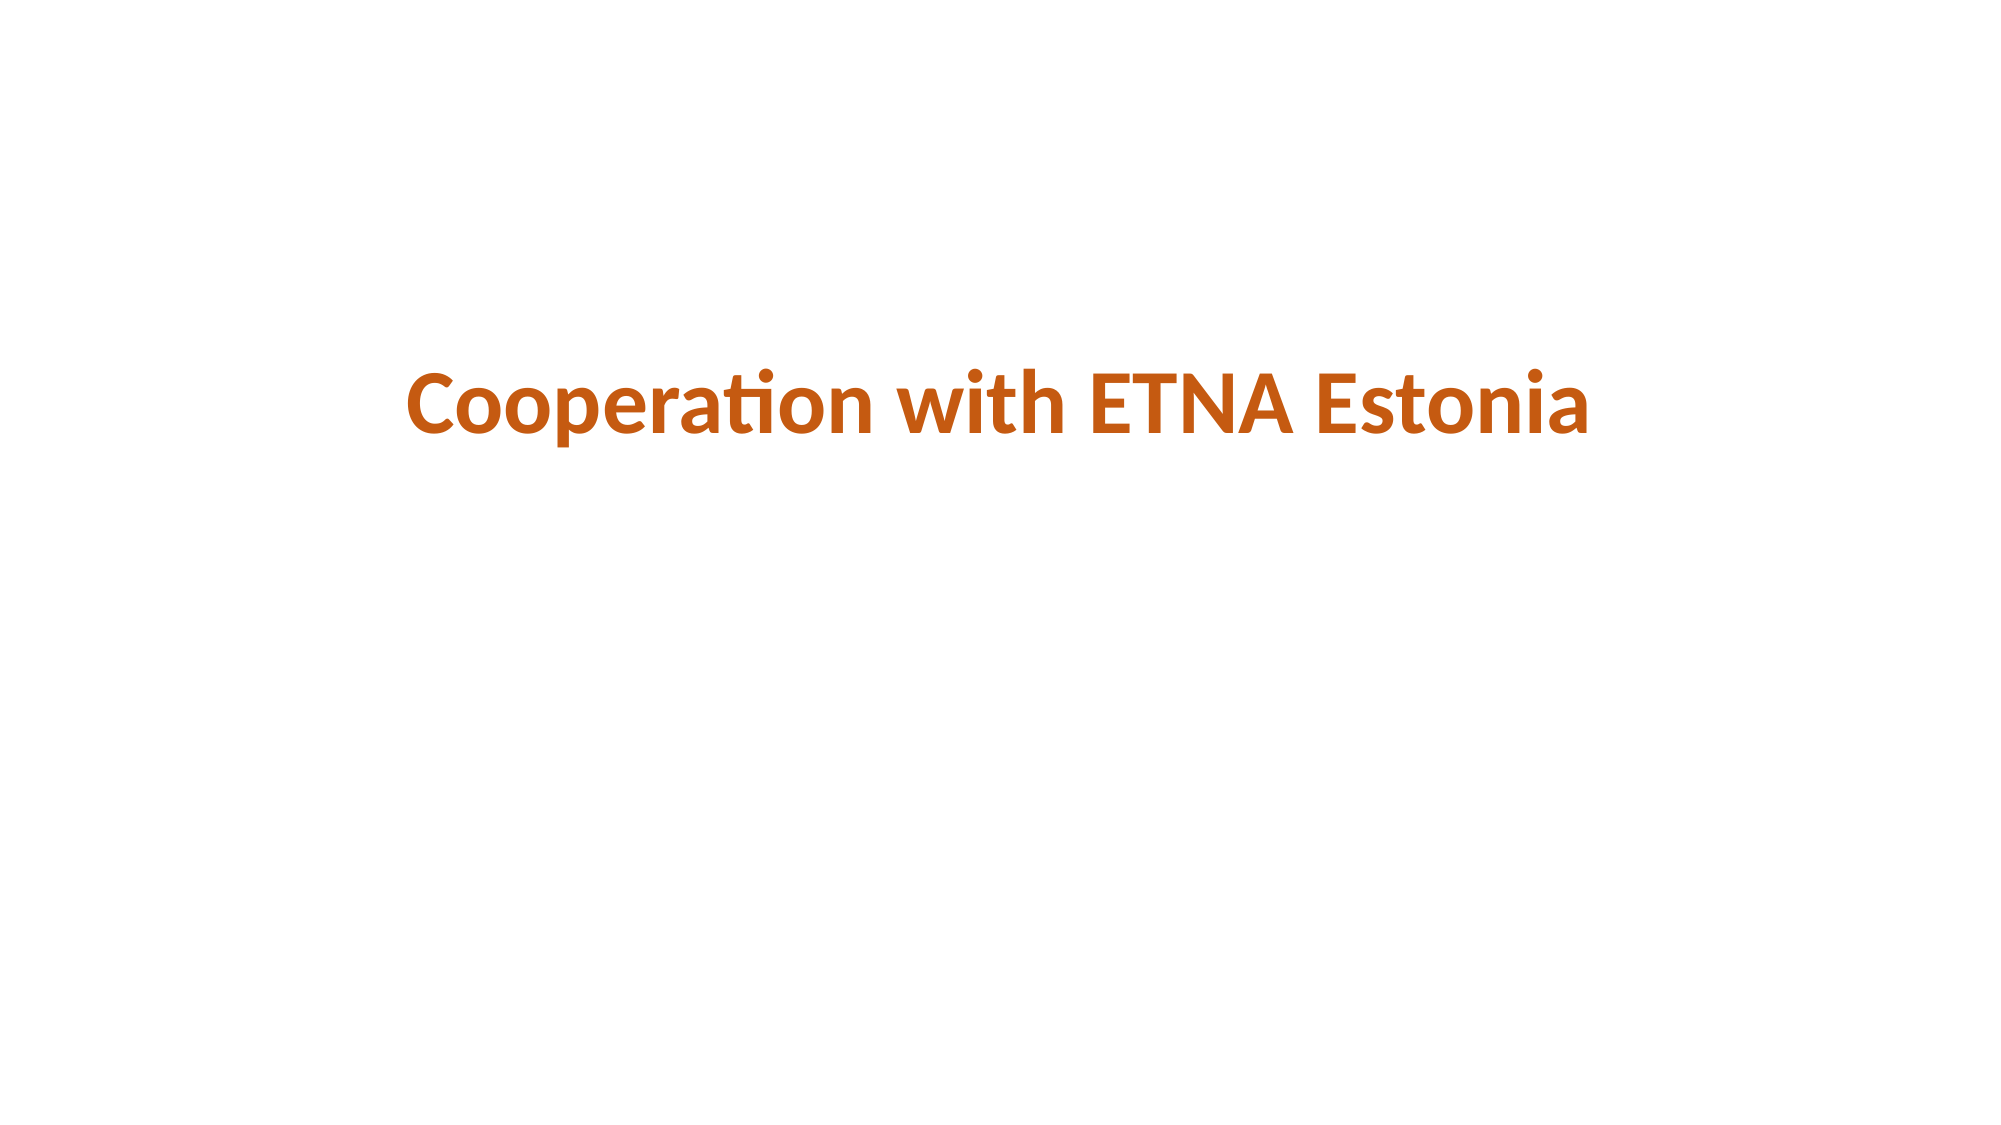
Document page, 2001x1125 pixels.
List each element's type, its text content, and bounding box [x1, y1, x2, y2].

list Cooperation with ETNA Estonia [136, 346, 1863, 1019]
